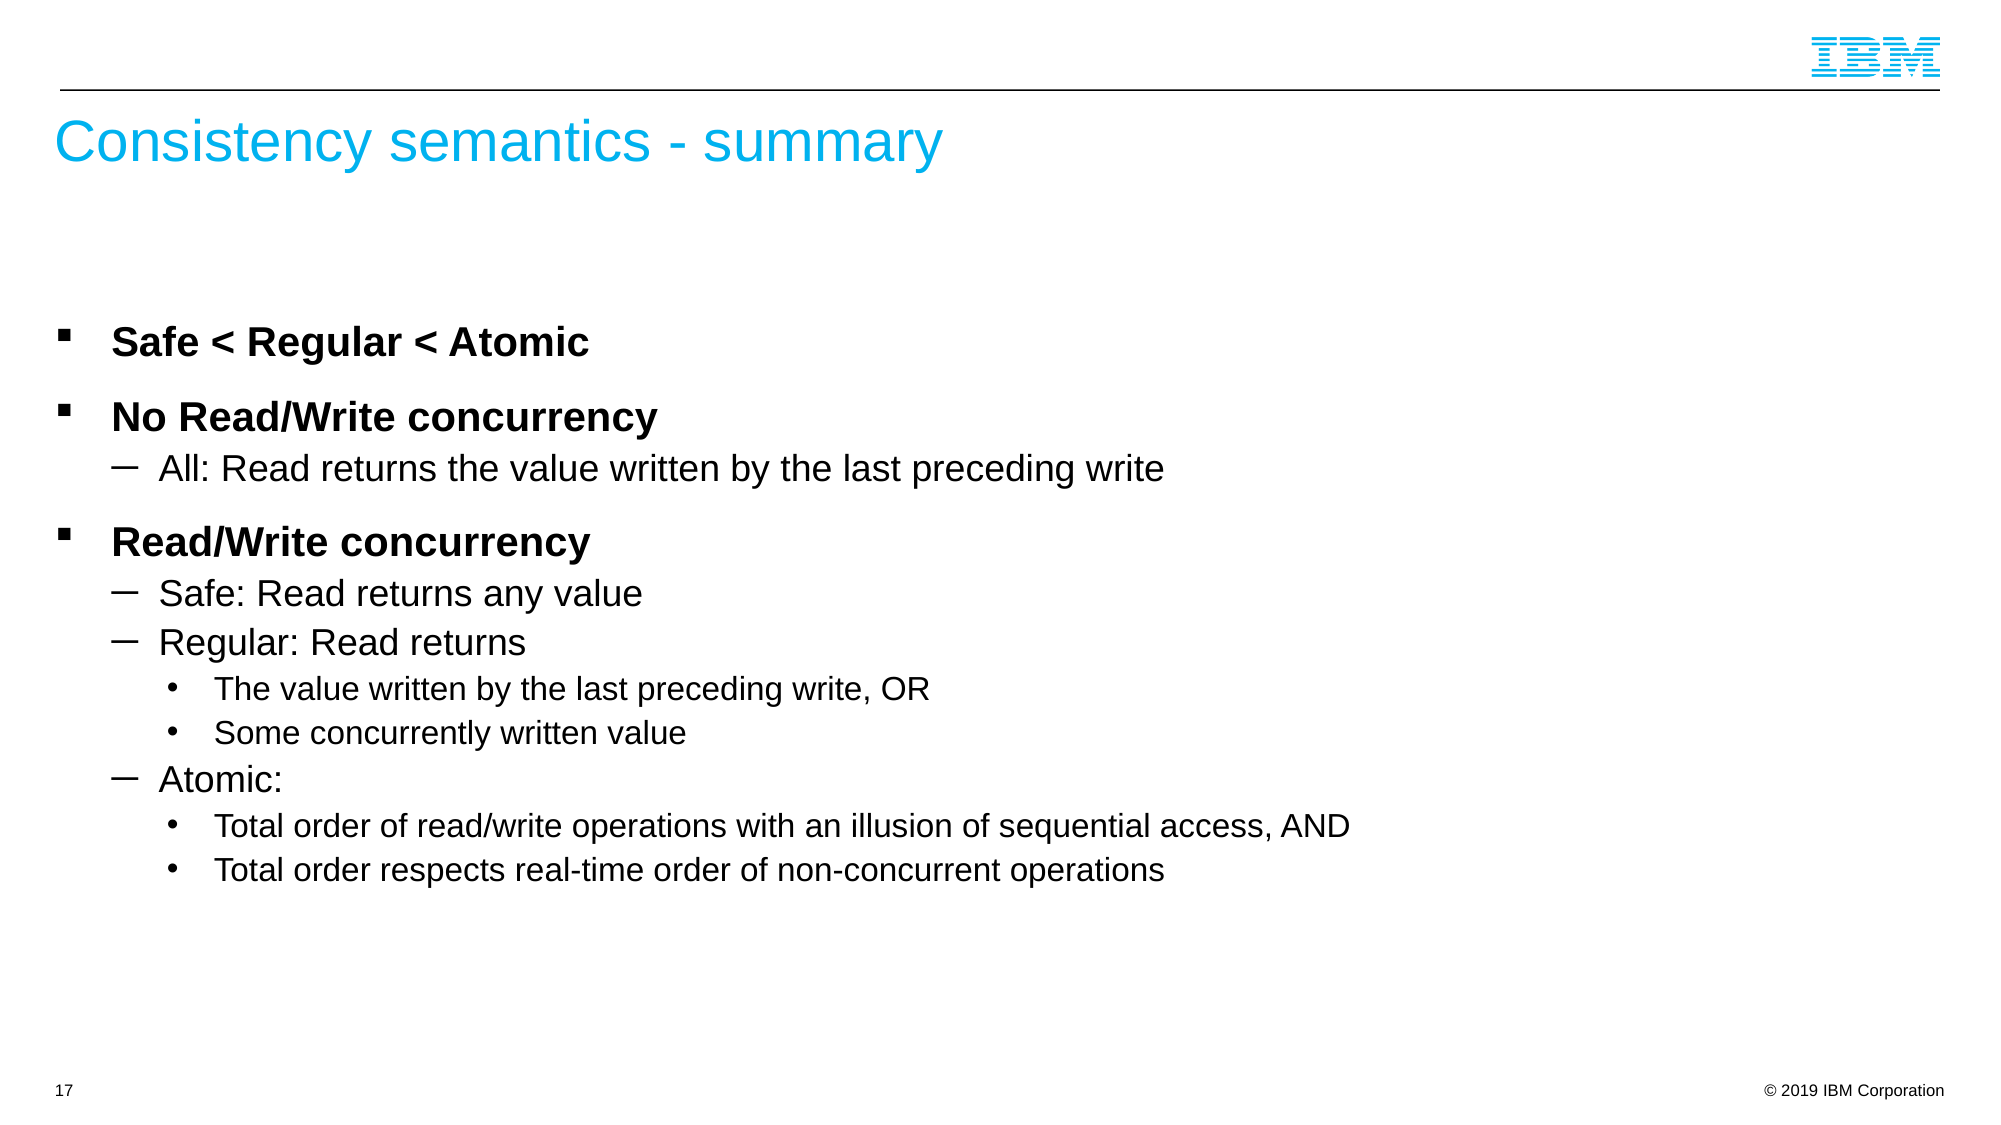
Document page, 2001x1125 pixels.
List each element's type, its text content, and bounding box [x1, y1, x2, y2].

title Consistency semantics - summary [39, 104, 1446, 211]
slide_number 17 [39, 1072, 121, 1103]
list Safe < Regular < Atomic No Read/Write concurrency All: Read returns the value written by the last preceding write Read/Write concurrency Safe: Read returns any value Regular: Read returns The value written by the last preceding write, OR Some concurrently written value Atomic: Total order of read/write operations with an illusion of sequential access, AND Total order respects real-time order of non-concurrent operations [39, 307, 1940, 1043]
picture [1811, 37, 1940, 77]
